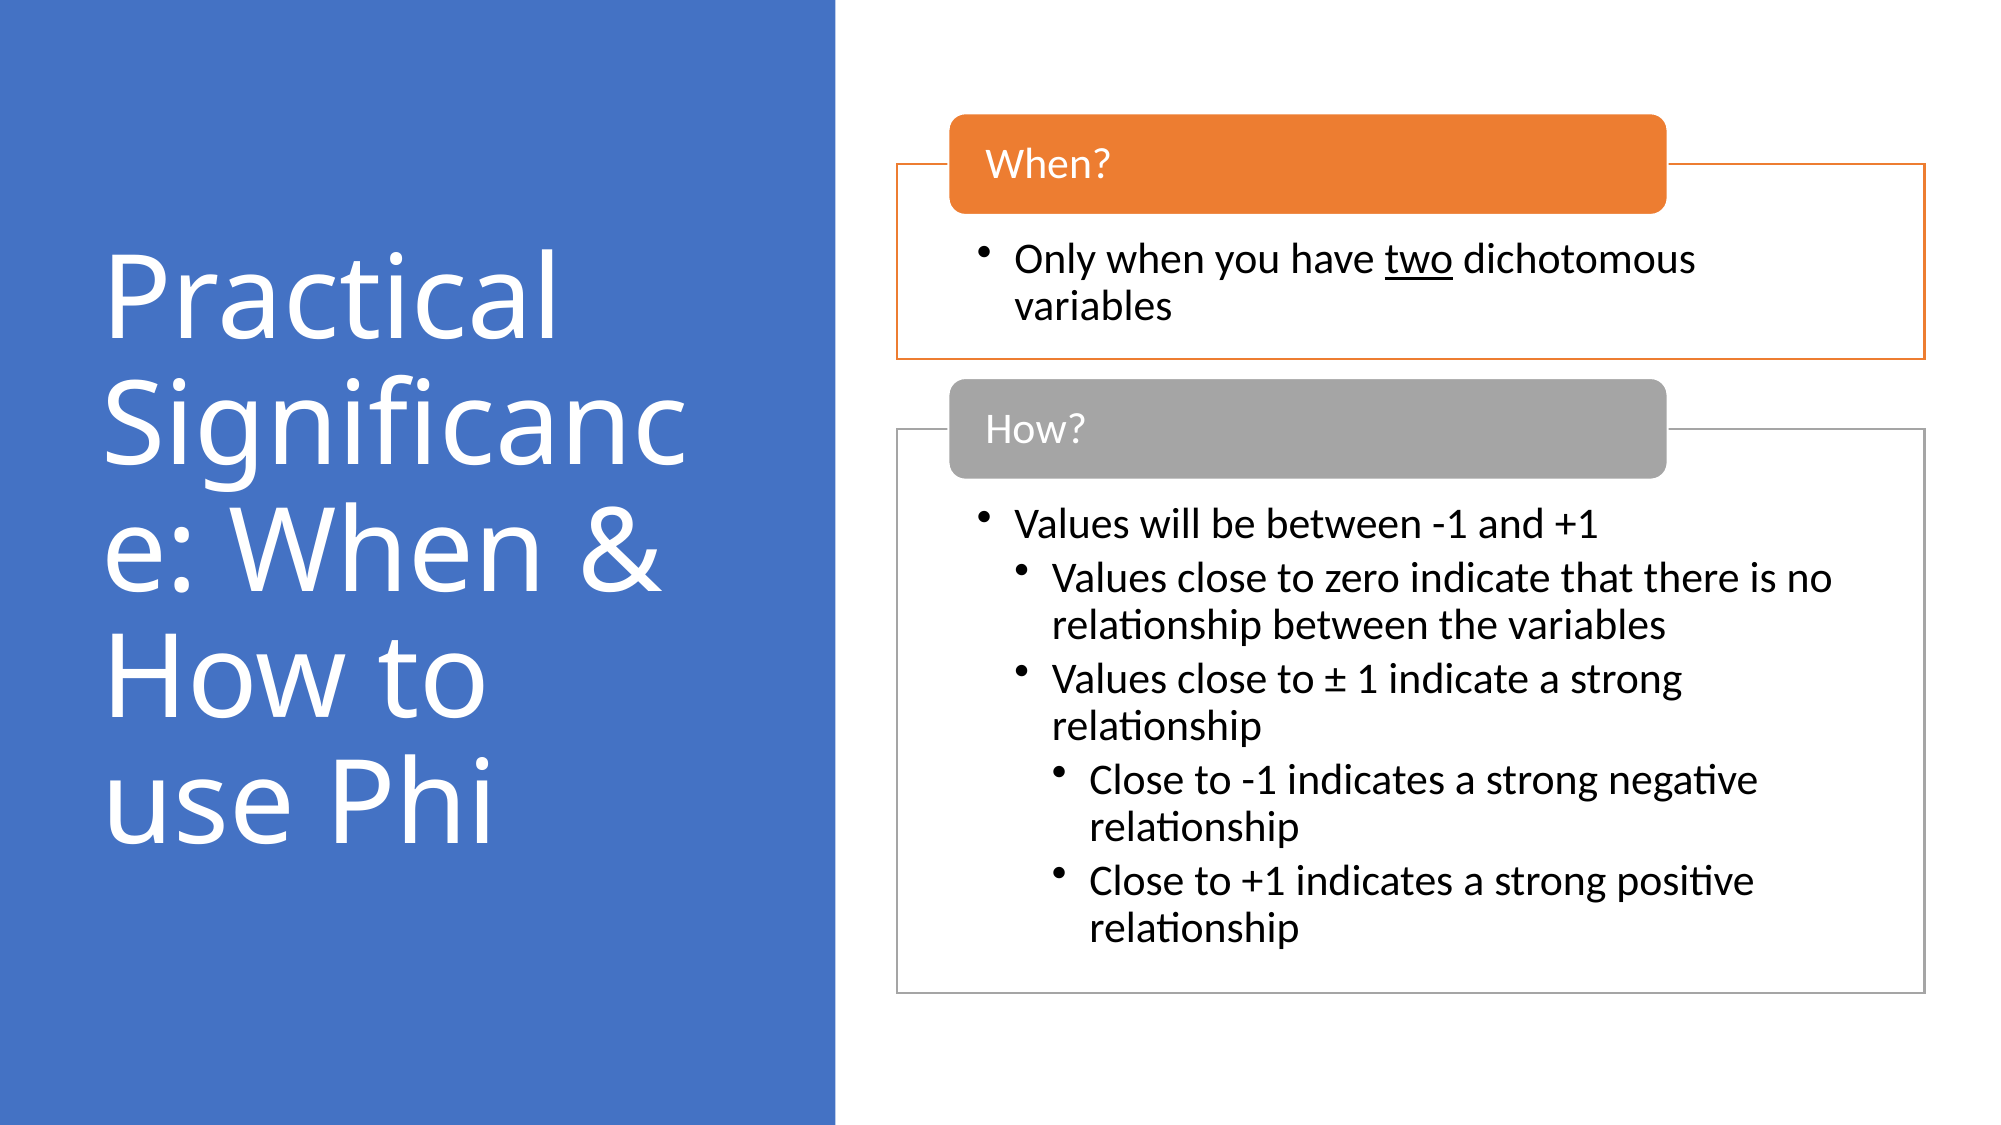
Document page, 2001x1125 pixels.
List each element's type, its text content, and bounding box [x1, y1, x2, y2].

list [897, 101, 1925, 1005]
text_box [0, 0, 836, 1125]
title Practical Significance: When & How to use Phi [86, 101, 711, 1005]
